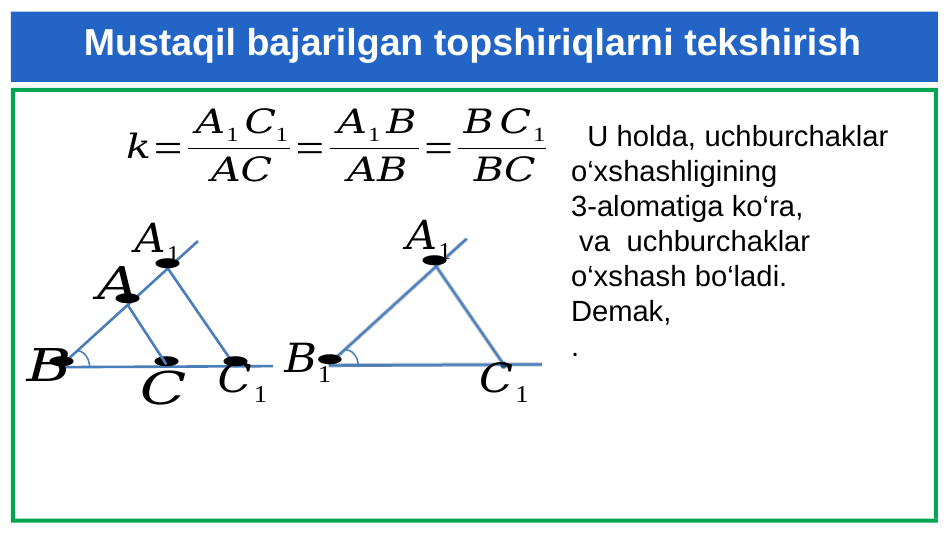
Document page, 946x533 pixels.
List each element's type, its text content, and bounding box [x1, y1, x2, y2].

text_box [166, 267, 236, 367]
title Mustaqil bajarilgan topshiriqlarni tekshirish [10, 15, 936, 107]
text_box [60, 240, 199, 365]
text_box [127, 304, 161, 365]
picture [327, 237, 543, 406]
